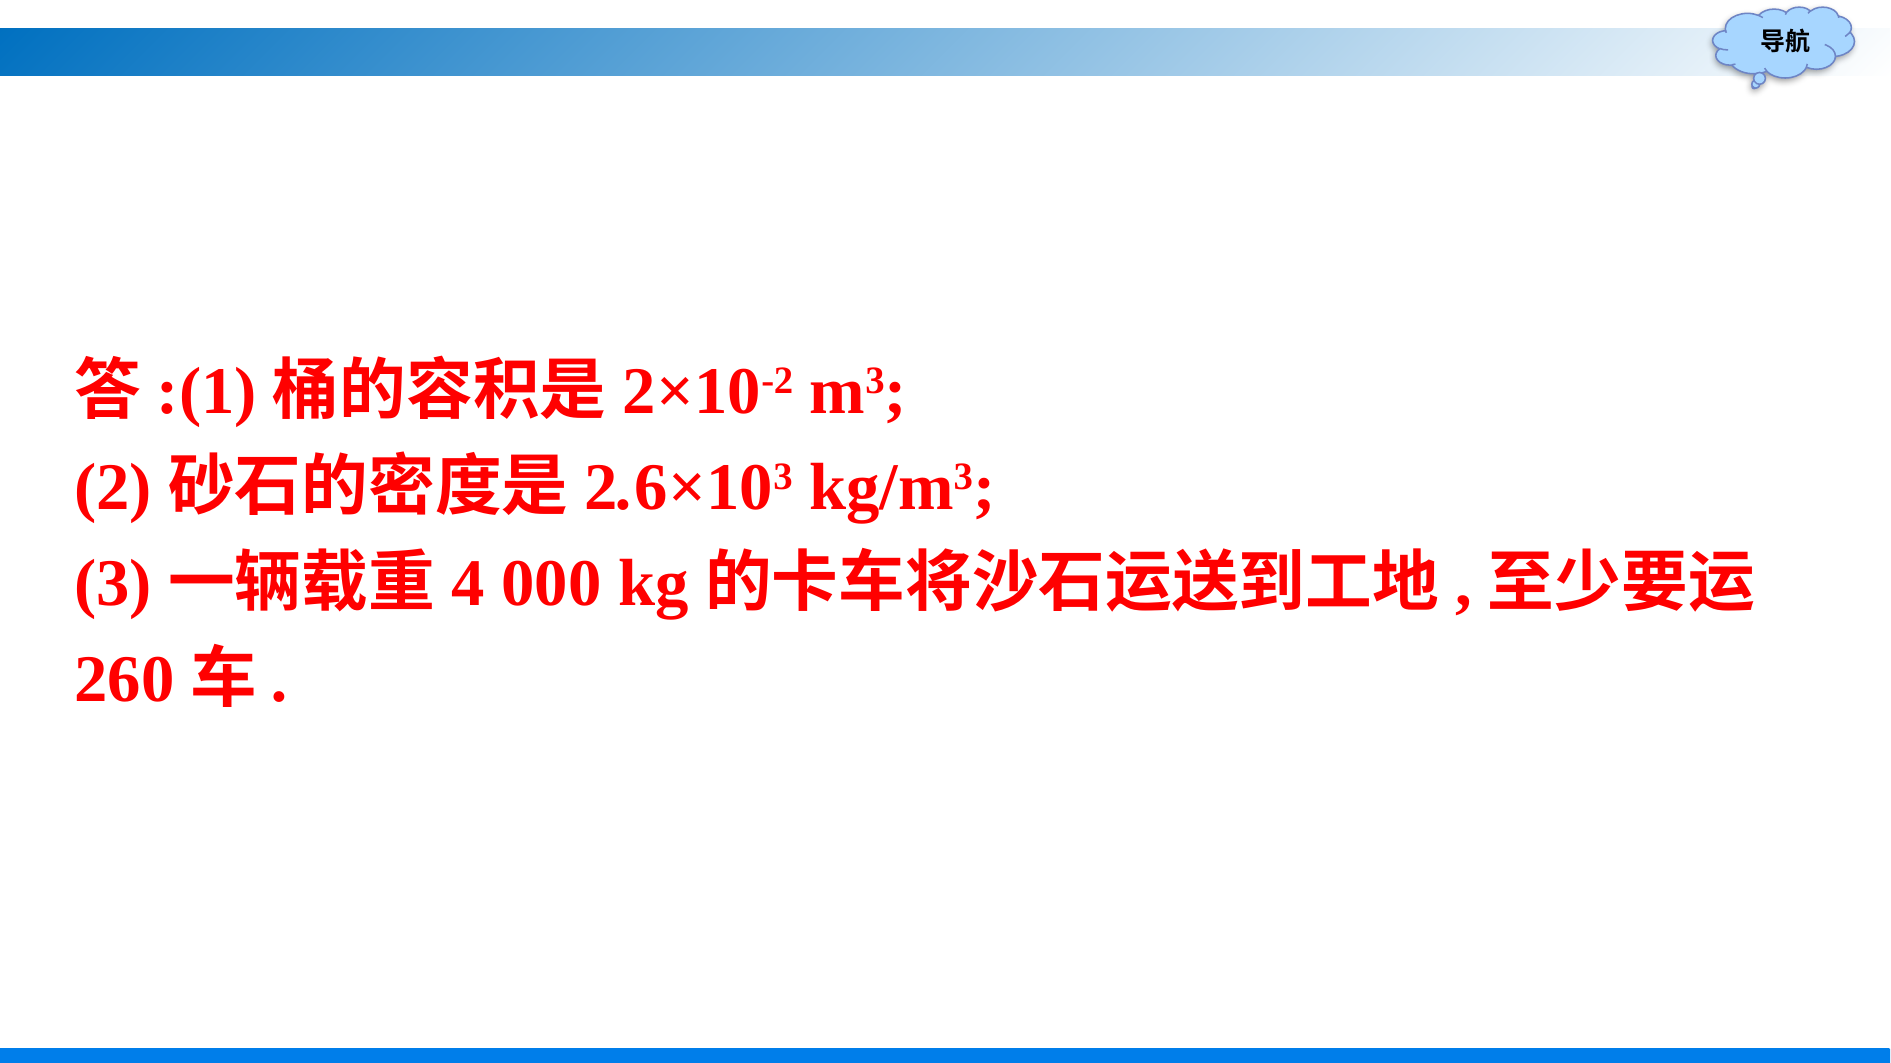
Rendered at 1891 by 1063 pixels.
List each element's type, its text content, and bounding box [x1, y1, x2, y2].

text_box 答:(1)桶的容积是2×10-2 m3; (2)砂石的密度是2.6×103 kg/m3; (3)一辆载重4 000 kg的卡车将沙石运送到工地,至少要运260车. [59, 323, 1833, 723]
